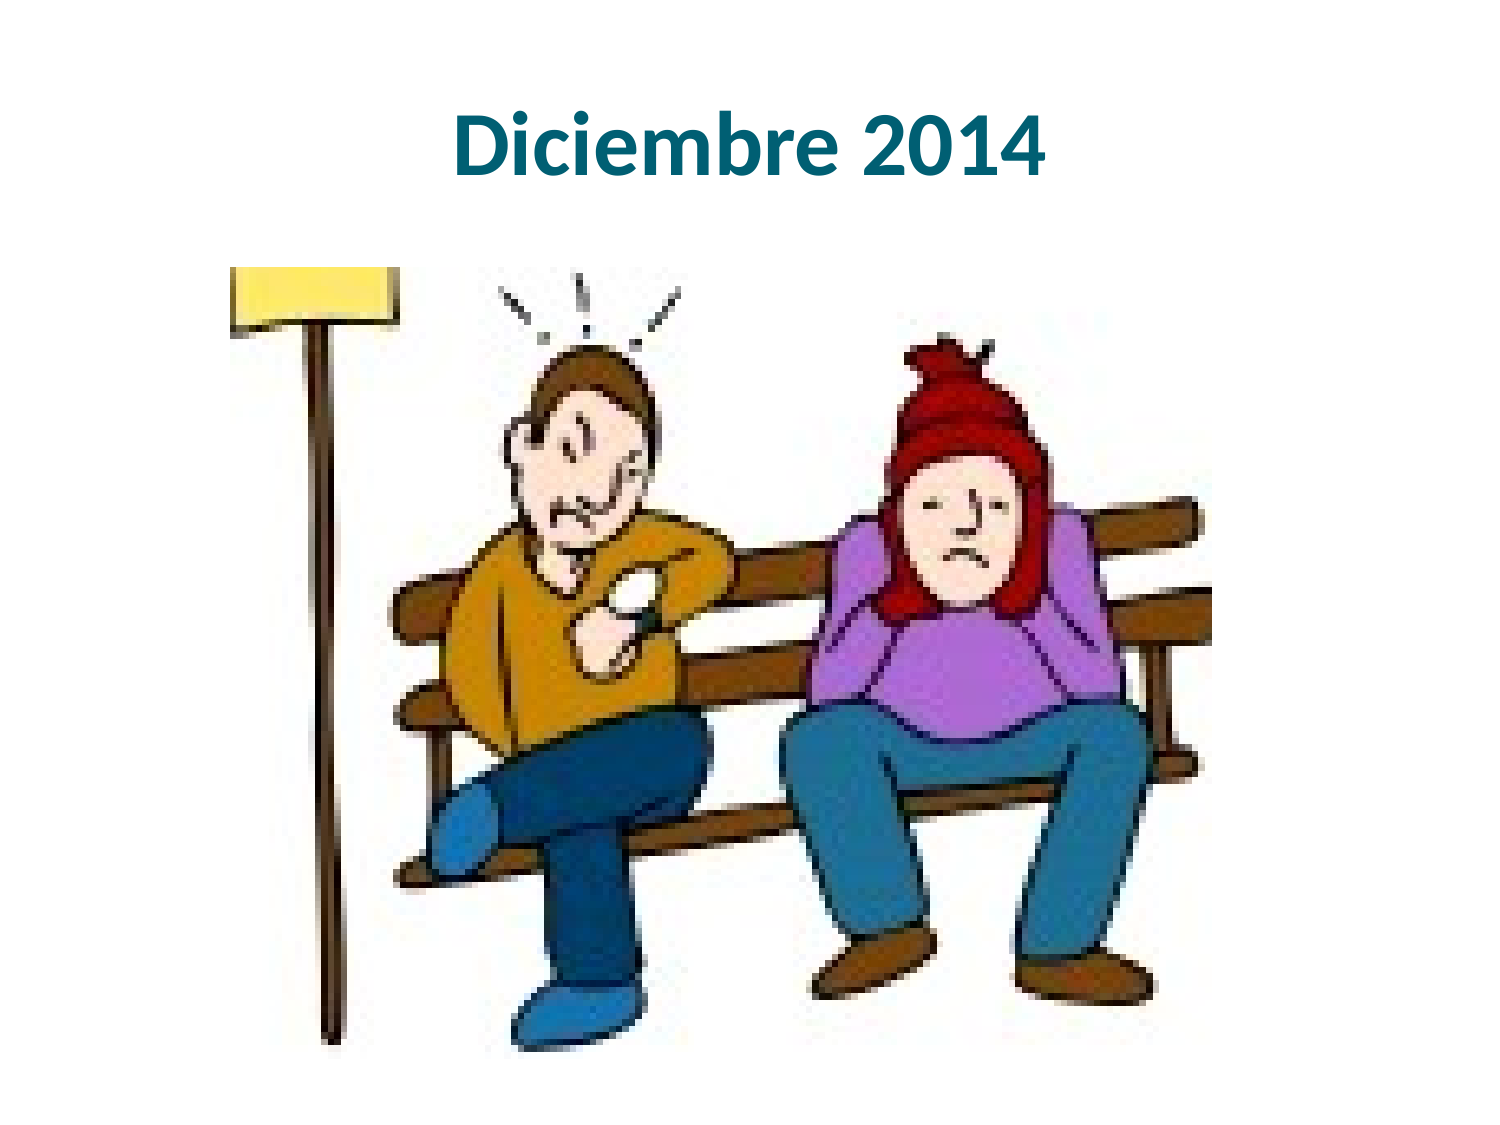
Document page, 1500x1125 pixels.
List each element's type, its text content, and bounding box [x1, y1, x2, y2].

title Diciembre 2014 [75, 45, 1425, 233]
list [229, 266, 1213, 1060]
